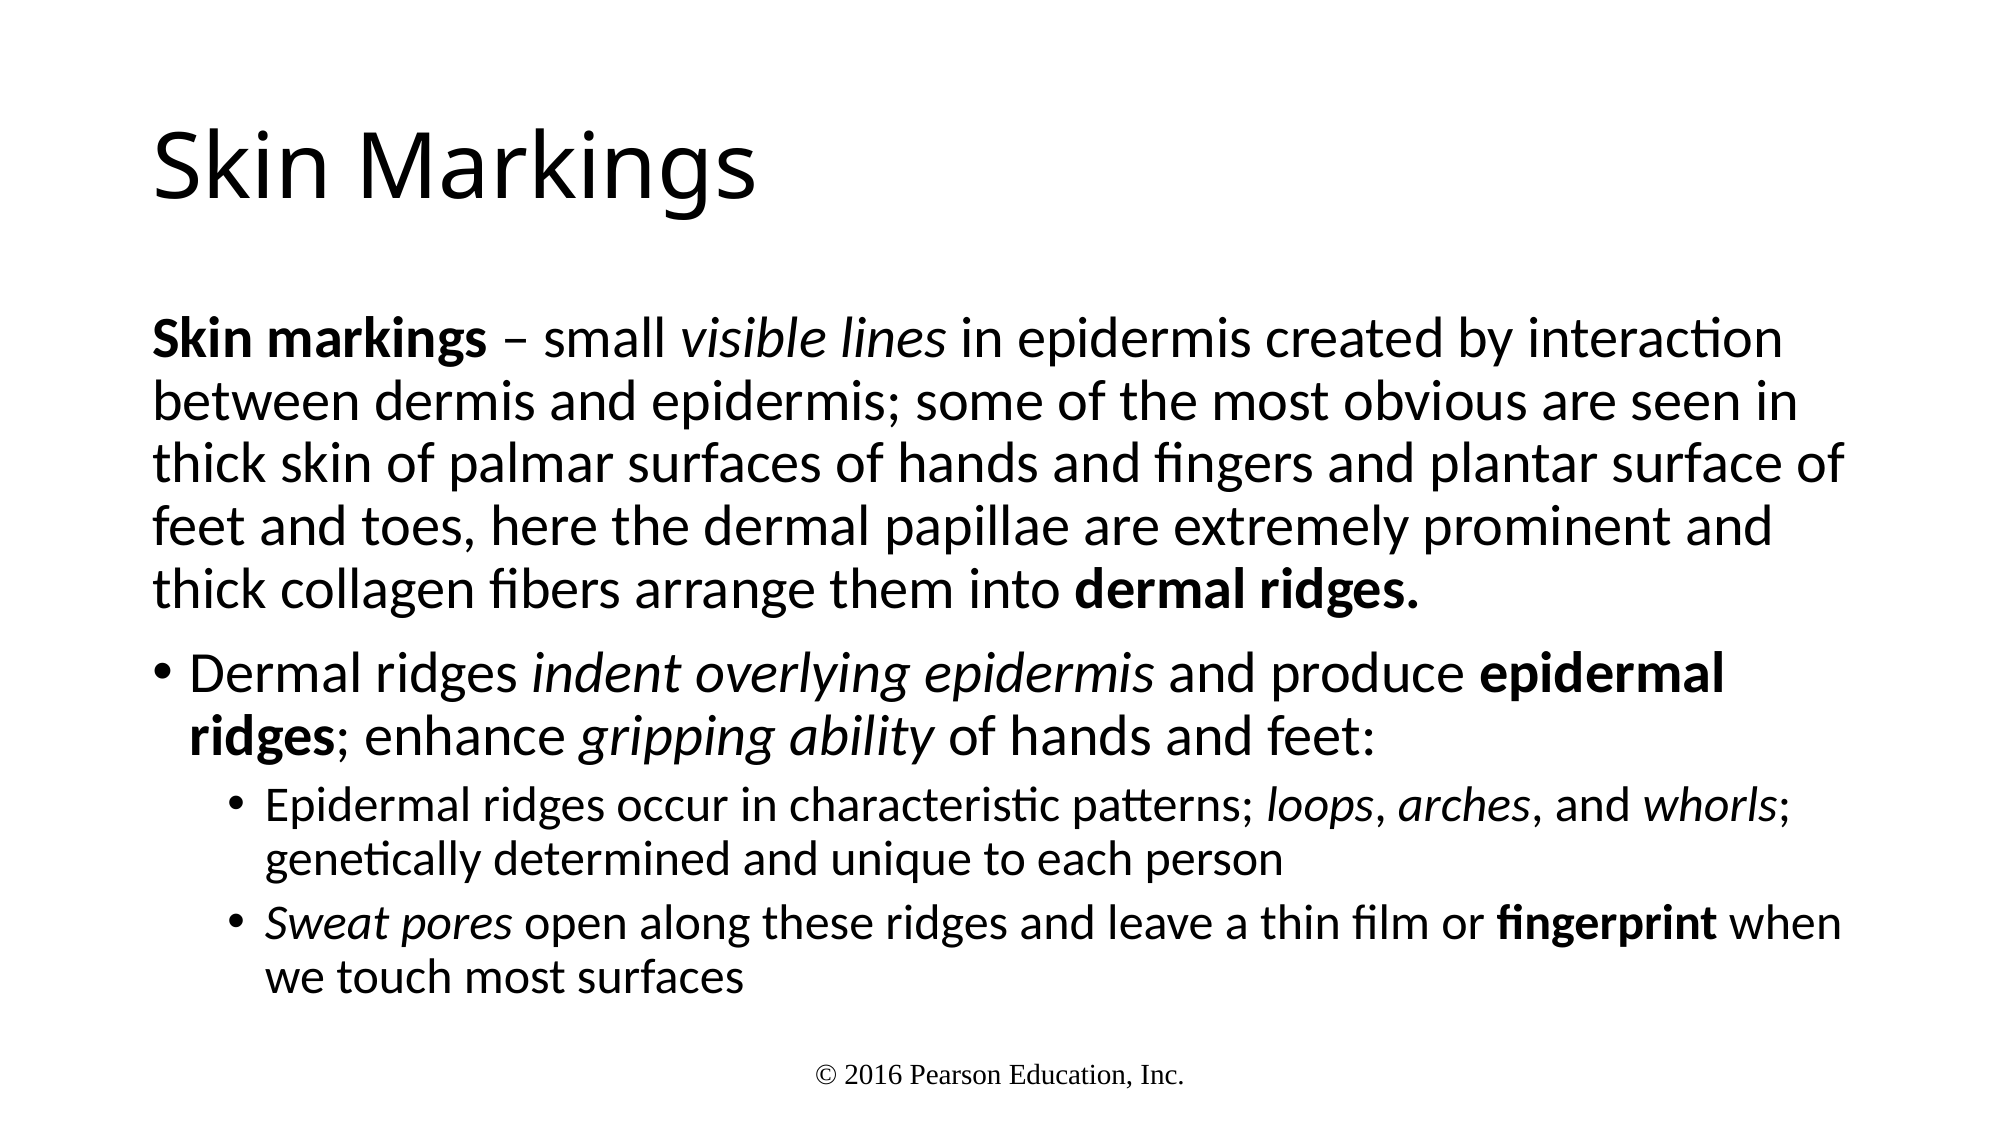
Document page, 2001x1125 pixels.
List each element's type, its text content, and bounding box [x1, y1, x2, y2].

title Skin Markings [137, 59, 1863, 278]
footer © 2016 Pearson Education, Inc. [662, 1042, 1338, 1103]
list Skin markings – small visible lines in epidermis created by interaction between dermis and epidermis; some of the most obvious are seen in thick skin of palmar surfaces of hands and fingers and plantar surface of feet and toes, here the dermal papillae are extremely prominent and thick collagen fibers arrange them into dermal ridges. Dermal ridges indent overlying epidermis and produce epidermal ridges; enhance gripping ability of hands and feet: Epidermal ridges occur in characteristic patterns; loops, arches, and whorls; genetically determined and unique to each person Sweat pores open along these ridges and leave a thin film or fingerprint when we touch most surfaces [137, 299, 1863, 1014]
